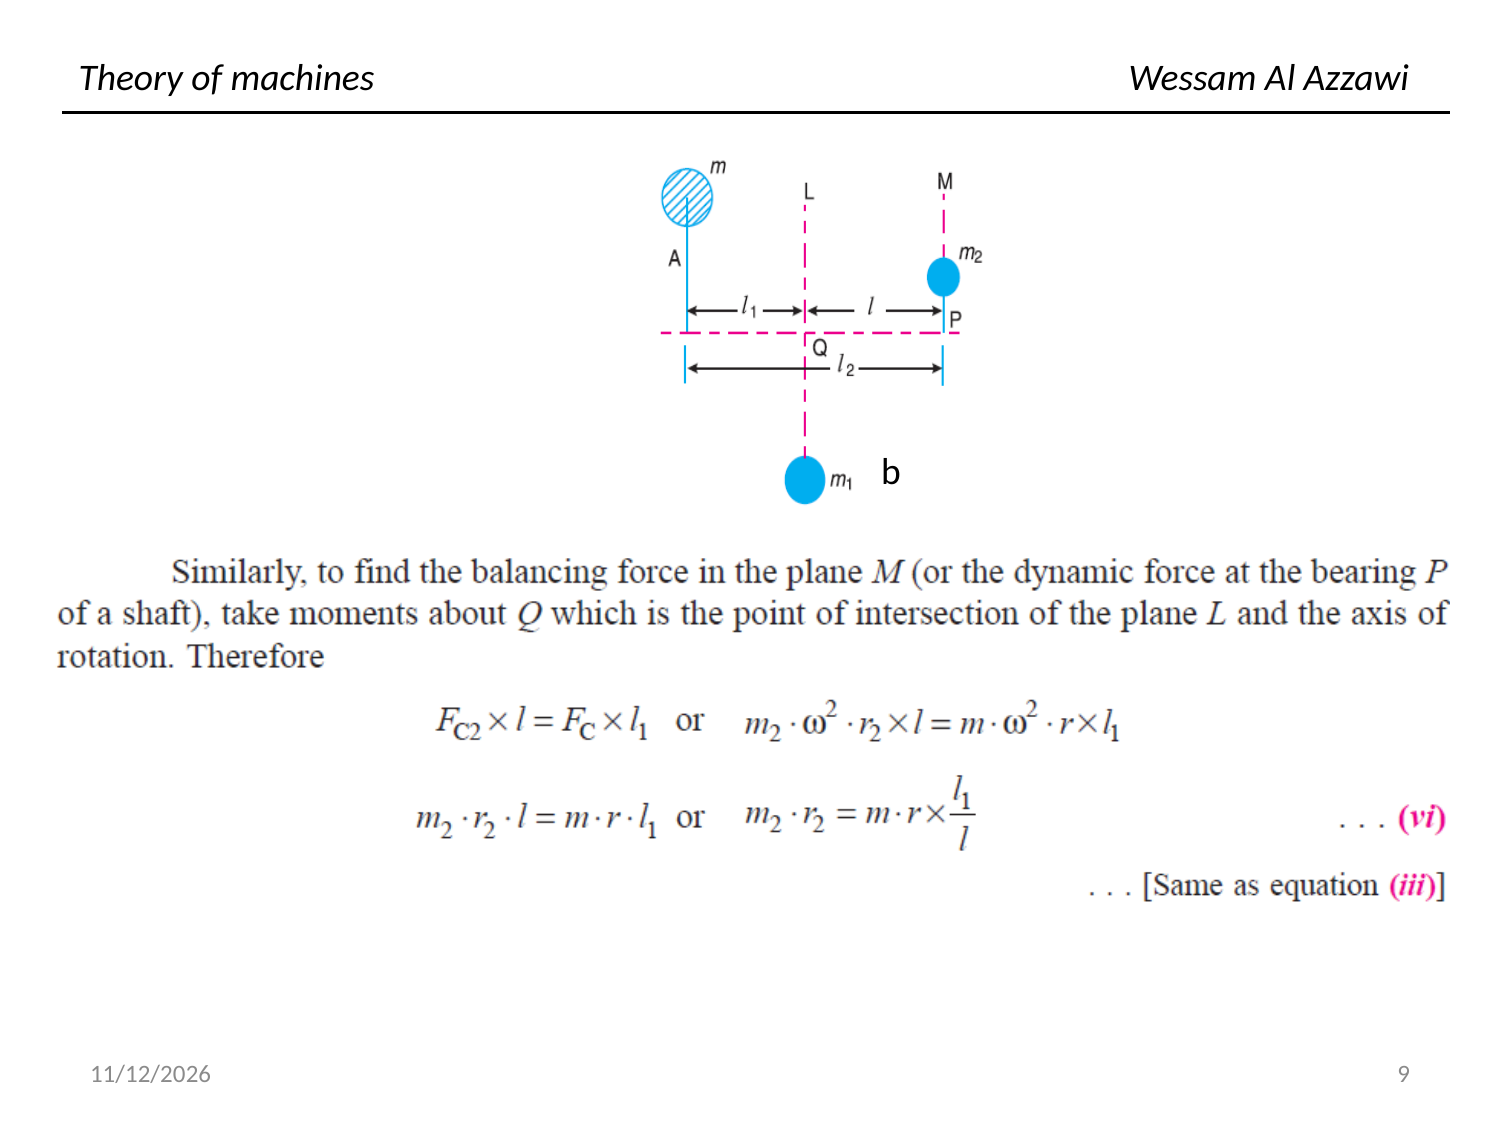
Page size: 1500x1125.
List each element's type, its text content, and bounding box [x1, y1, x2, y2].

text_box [624, 157, 988, 513]
subtitle [37, 125, 1463, 1013]
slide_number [75, 1042, 425, 1103]
slide_number 9 [1074, 1042, 1425, 1103]
title Theory of machines Wessam Al Azzawi [24, 24, 1463, 125]
picture [49, 557, 1451, 913]
